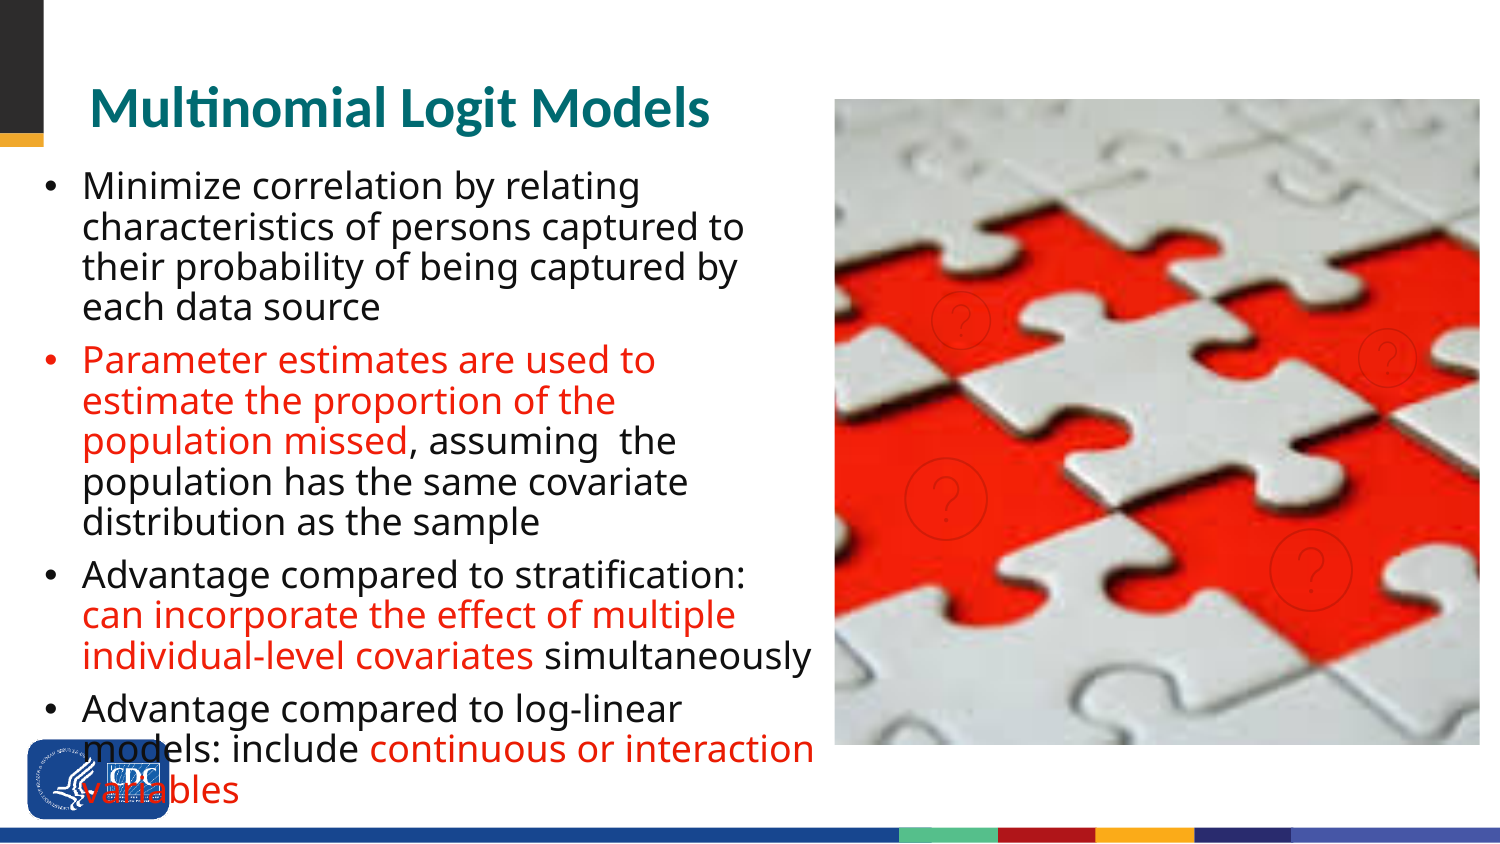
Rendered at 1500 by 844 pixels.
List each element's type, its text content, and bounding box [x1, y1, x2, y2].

picture [834, 99, 1480, 745]
title Multinomial Logit Models [75, 33, 1425, 147]
text_box Minimize correlation by relating characteristics of persons captured to their probability of being captured by each data source Parameter estimates are used to estimate the proportion of the population missed, assuming the population has the same covariate distribution as the sample Advantage compared to stratification: can incorporate the effect of multiple individual-level covariates simultaneously Advantage compared to log-linear models: include continuous or interaction variables [20, 159, 833, 819]
